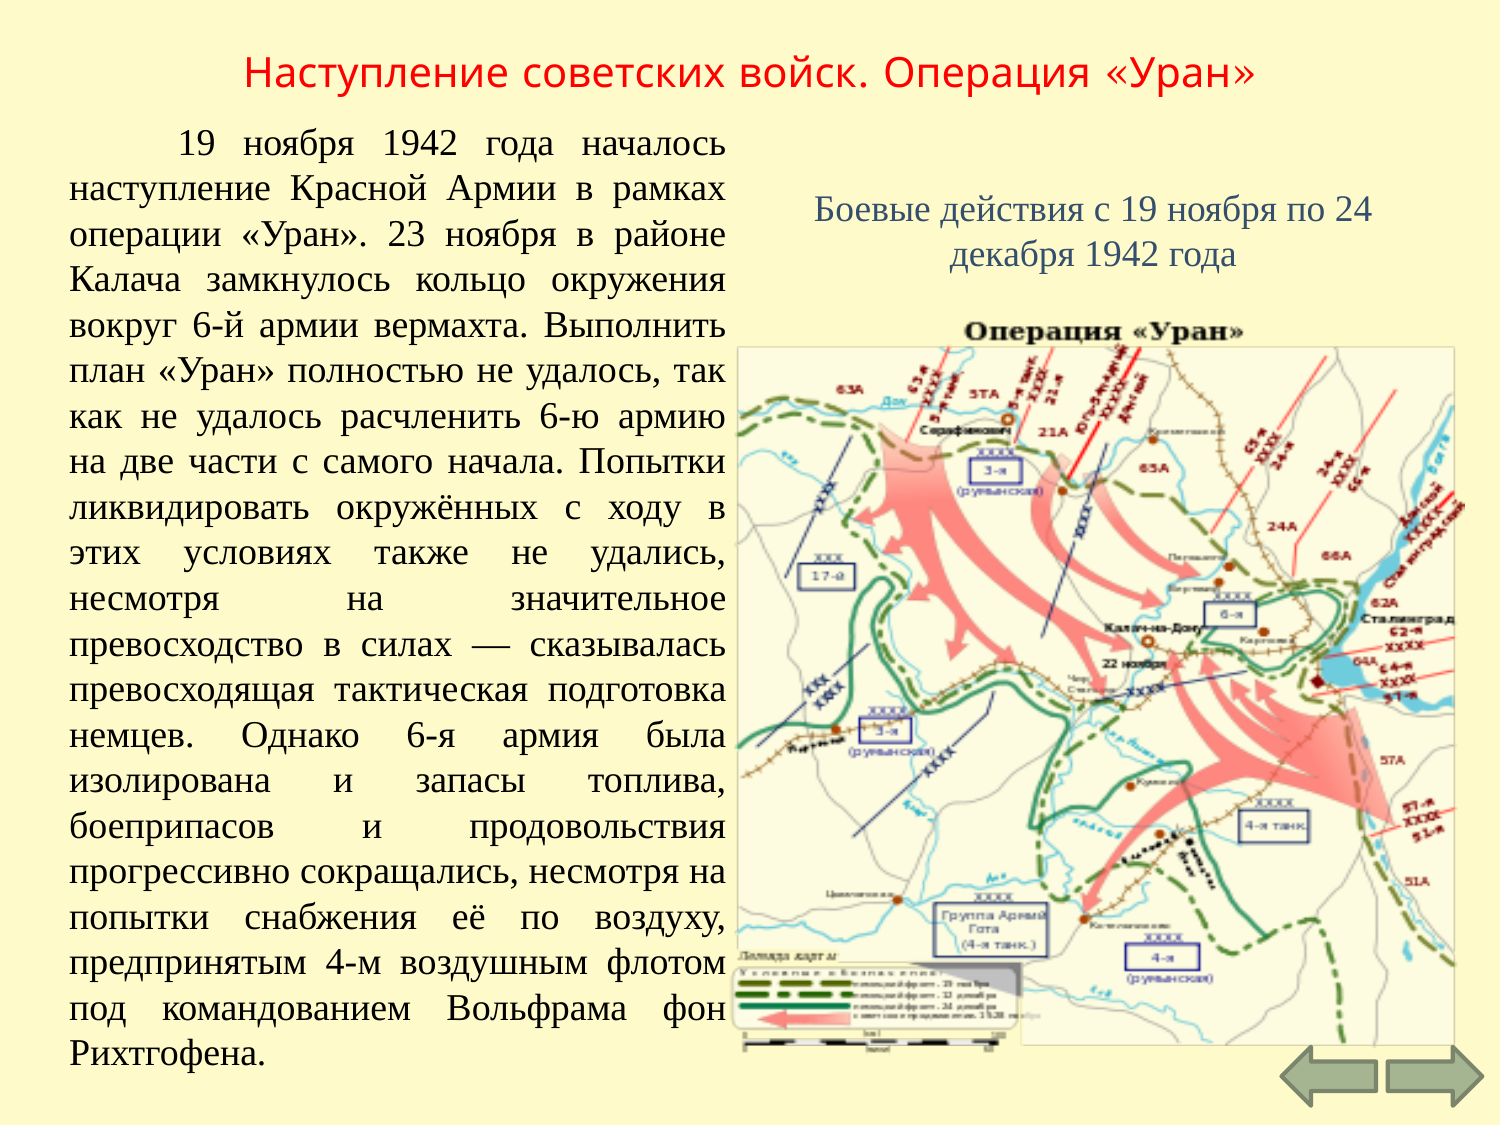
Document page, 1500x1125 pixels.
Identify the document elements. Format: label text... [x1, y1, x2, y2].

text_box [1279, 1063, 1379, 1108]
list 19 ноября 1942 года началось наступление Красной Армии в рамках операции «Уран». 23 ноября в районе Калача замкнулось кольцо окружения вокруг 6-й армии вермахта. Выполнить план «Уран» полностью не удалось, так как не удалось расчленить 6-ю армию на две части с самого начала. Попытки ликвидировать окружённых с ходу в этих условиях также не удались, несмотря на значительное превосходство в силах — сказывалась превосходящая тактическая подготовка немцев. Однако 6-я армия была изолирована и запасы топлива, боеприпасов и продовольствия прогрессивно сокращались, несмотря на попытки снабжения её по воздуху, предпринятым 4-м воздушным флотом под командованием Вольфрама фон Рихтгофена. [3, 109, 742, 1106]
text_box [1385, 1059, 1485, 1108]
list Боевые действия с 19 ноября по 24 декабря 1942 года [761, 175, 1425, 282]
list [726, 316, 1466, 1055]
title Наступление советских войск. Операция «Уран» [75, 0, 1425, 141]
